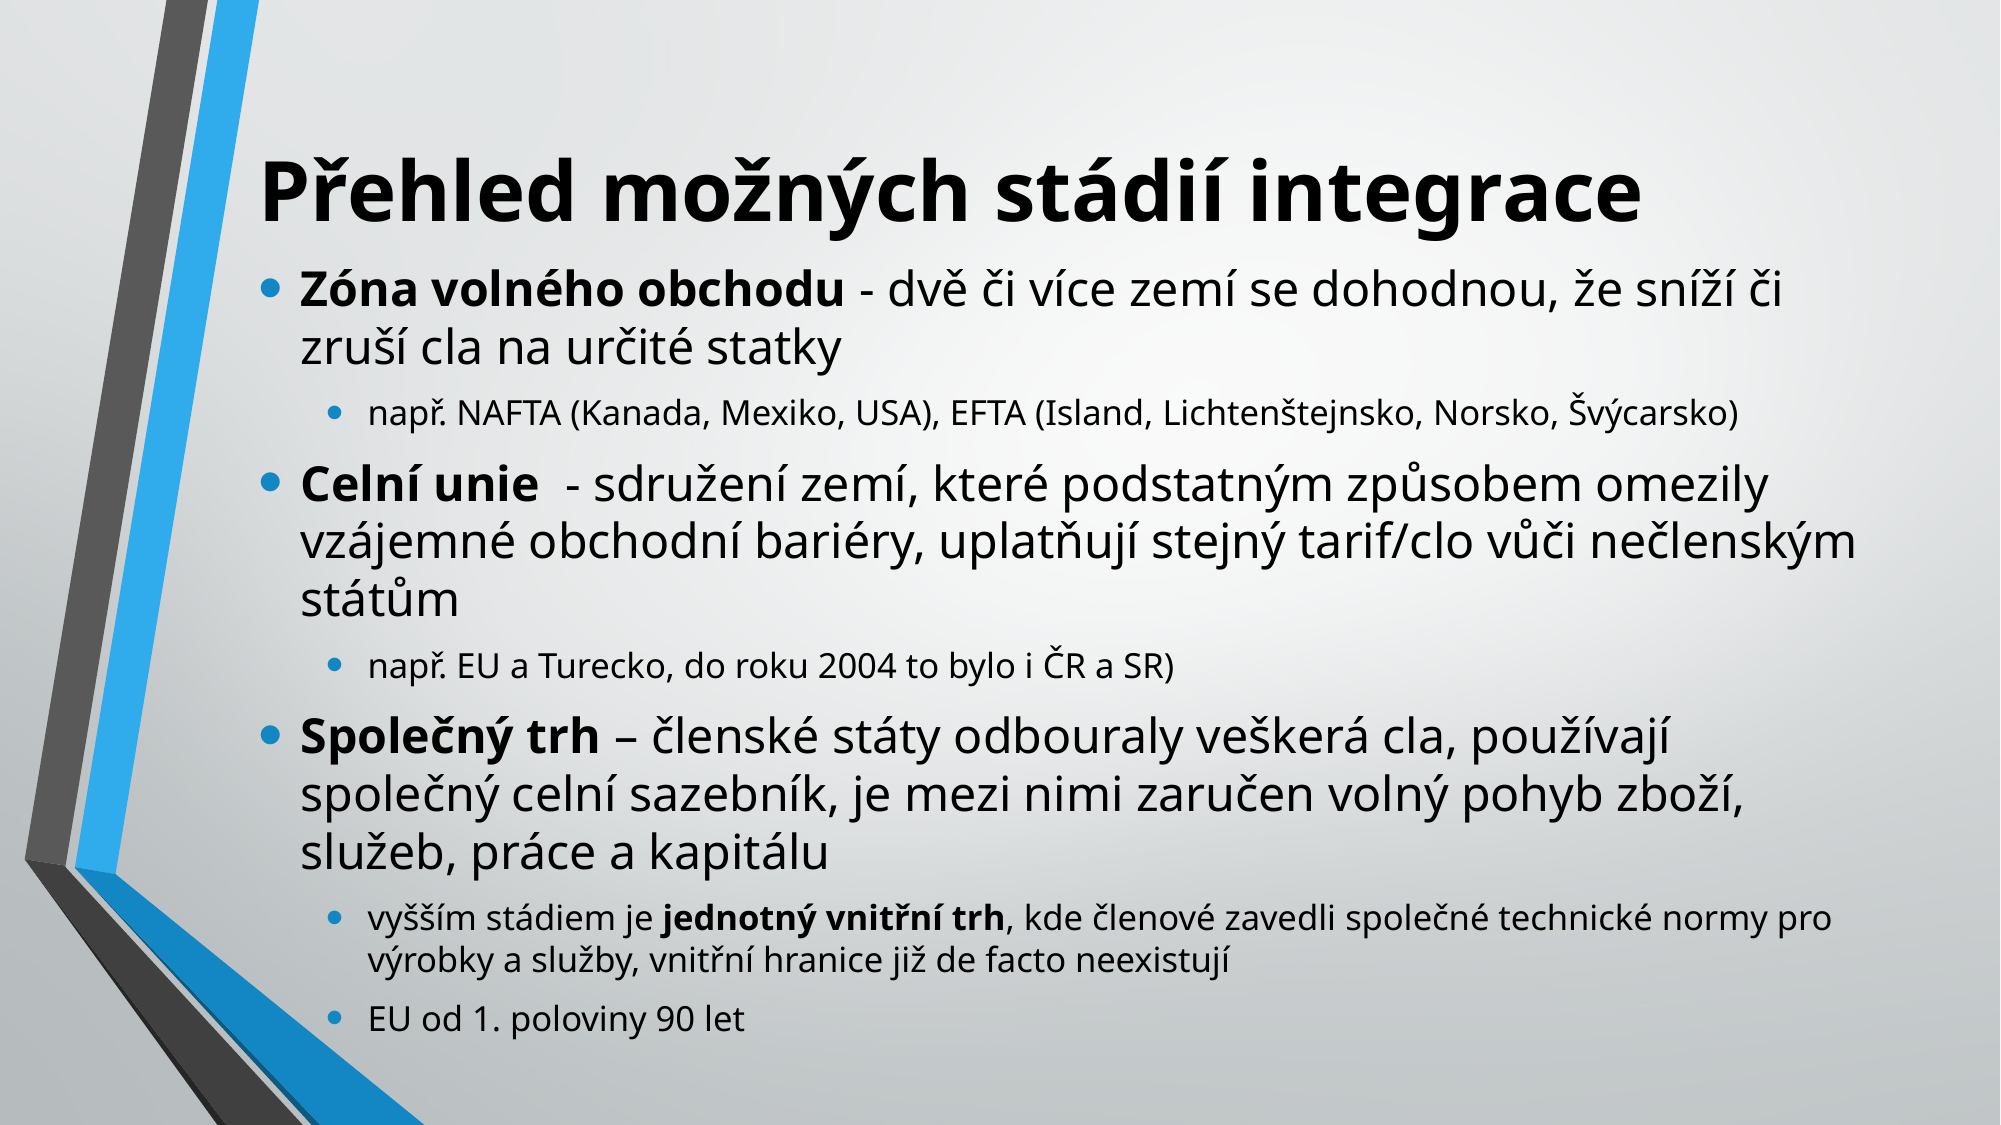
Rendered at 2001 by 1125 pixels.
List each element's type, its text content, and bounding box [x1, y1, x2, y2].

title Přehled možných stádií integrace [243, 78, 1887, 250]
list Zóna volného obchodu - dvě či více zemí se dohodnou, že sníží či zruší cla na určité statky např. NAFTA (Kanada, Mexiko, USA), EFTA (Island, Lichtenštejnsko, Norsko, Švýcarsko) Celní unie - sdružení zemí, které podstatným způsobem omezily vzájemné obchodní bariéry, uplatňují stejný tarif/clo vůči nečlenským státům např. EU a Turecko, do roku 2004 to bylo i ČR a SR) Společný trh – členské státy odbouraly veškerá cla, používají společný celní sazebník, je mezi nimi zaručen volný pohyb zboží, služeb, práce a kapitálu vyšším stádiem je jednotný vnitřní trh, kde členové zavedli společné technické normy pro výrobky a služby, vnitřní hranice již de facto neexistují EU od 1. poloviny 90 let [243, 250, 1887, 1050]
